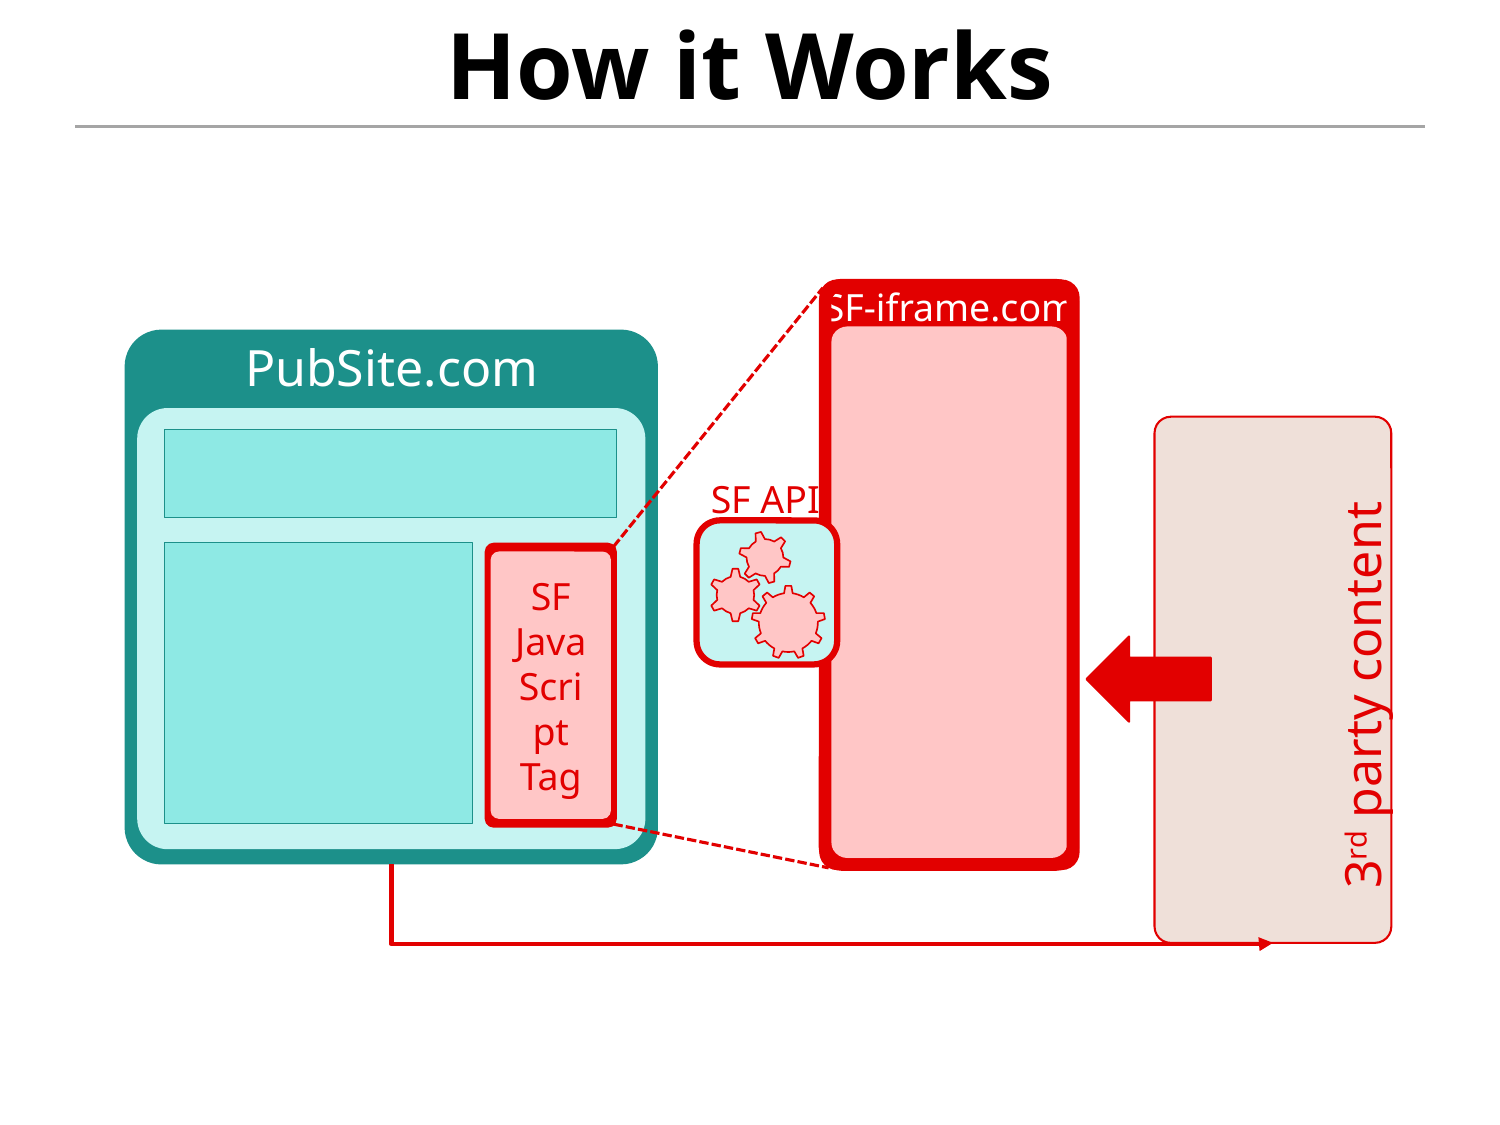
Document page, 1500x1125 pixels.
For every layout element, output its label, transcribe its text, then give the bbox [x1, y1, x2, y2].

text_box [613, 287, 824, 547]
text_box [696, 556, 787, 665]
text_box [1154, 416, 1401, 944]
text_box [792, 462, 872, 1125]
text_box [613, 823, 787, 869]
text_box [124, 329, 659, 865]
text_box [819, 279, 1080, 871]
text_box [1085, 635, 1149, 724]
text_box SF-iframe.com [809, 276, 1092, 336]
title How it Works [75, 0, 1425, 127]
